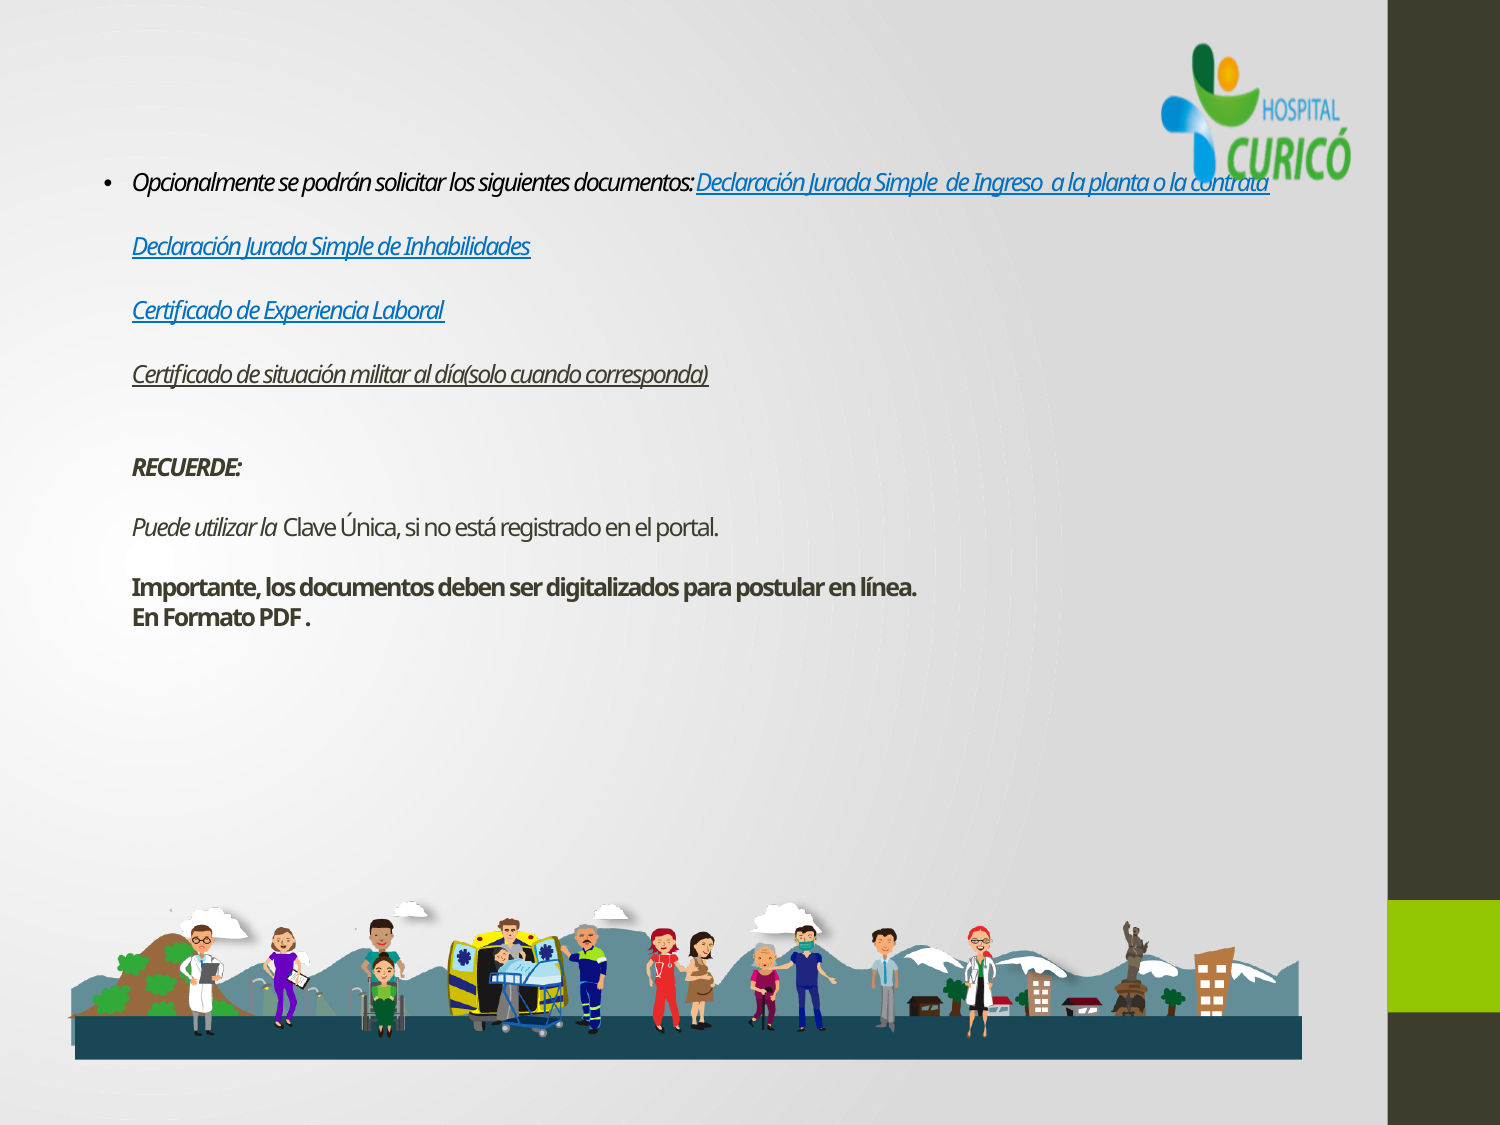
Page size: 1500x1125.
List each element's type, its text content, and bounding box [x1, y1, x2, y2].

title Opcionalmente se podrán solicitar los siguientes documentos: Declaración Jurada Simple de Ingreso a la planta o la contrata Declaración Jurada Simple de Inhabilidades Certificado de Experiencia Laboral Certificado de situación militar al día(solo cuando corresponda) RECUERDE: Puede utilizar la Clave Única, si no está registrado en el portal. Importante, los documentos deben ser digitalizados para postular en línea. En Formato PDF . [88, 184, 1339, 764]
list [52, 892, 1304, 1101]
picture [1151, 9, 1366, 229]
